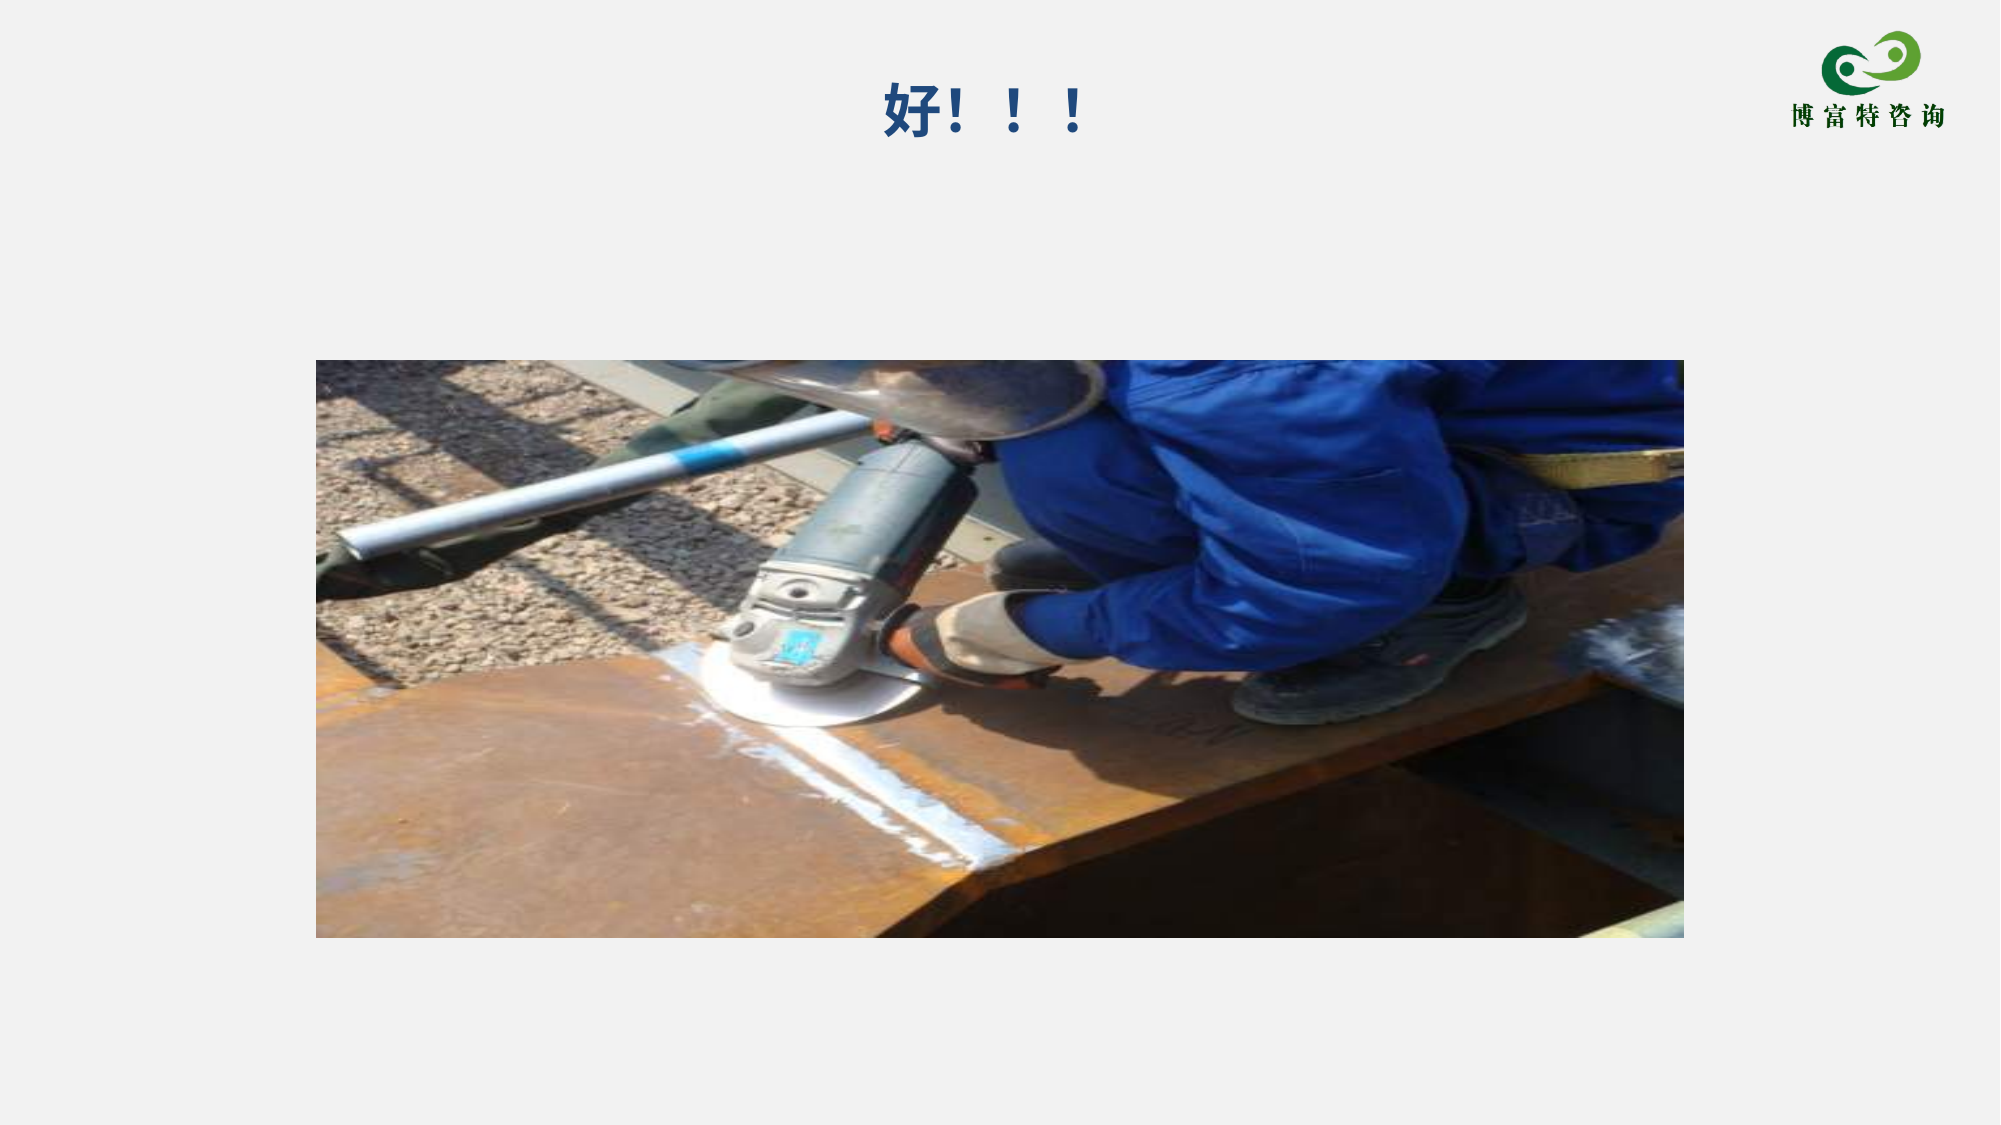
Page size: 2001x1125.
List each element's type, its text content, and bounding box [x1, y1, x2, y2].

title 好！！！ [868, 7, 1132, 211]
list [316, 360, 1684, 938]
picture [1772, 30, 1969, 131]
